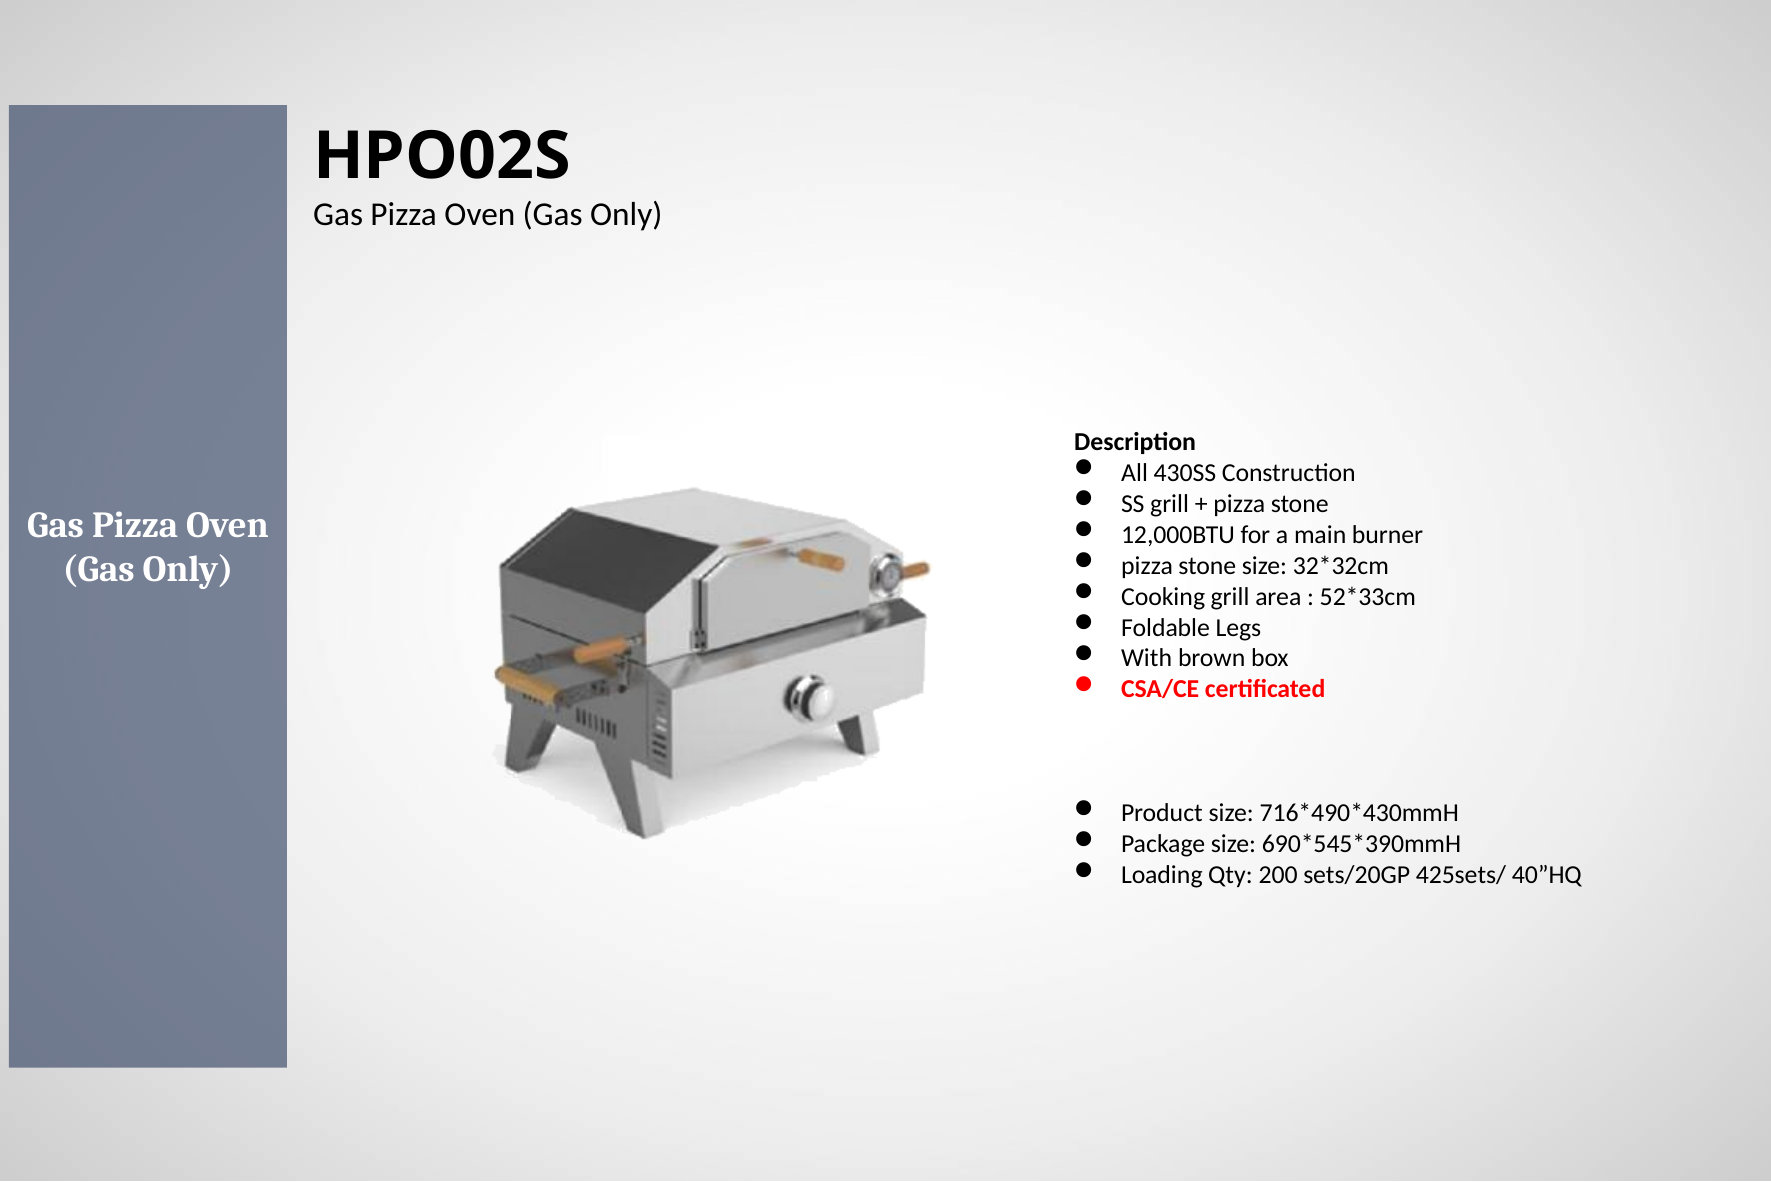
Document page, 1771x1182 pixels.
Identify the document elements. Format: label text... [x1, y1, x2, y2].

text_box HPO02S Gas Pizza Oven (Gas Only) [298, 105, 806, 240]
text_box [7, 641, 289, 1070]
picture [0, 0, 1771, 1181]
text_box Description All 430SS Construction SS grill + pizza stone 12,000BTU for a main burner pizza stone size: 32*32cm Cooking grill area : 52*33cm Foldable Legs With brown box CSA/CE certificated Product size: 716*490*430mmH Package size: 690*545*390mmH Loading Qty: 200 sets/20GP 425sets/ 40”HQ [1059, 417, 1719, 896]
text_box [7, 103, 289, 493]
text_box Gas Pizza Oven (Gas Only) [0, 493, 302, 641]
